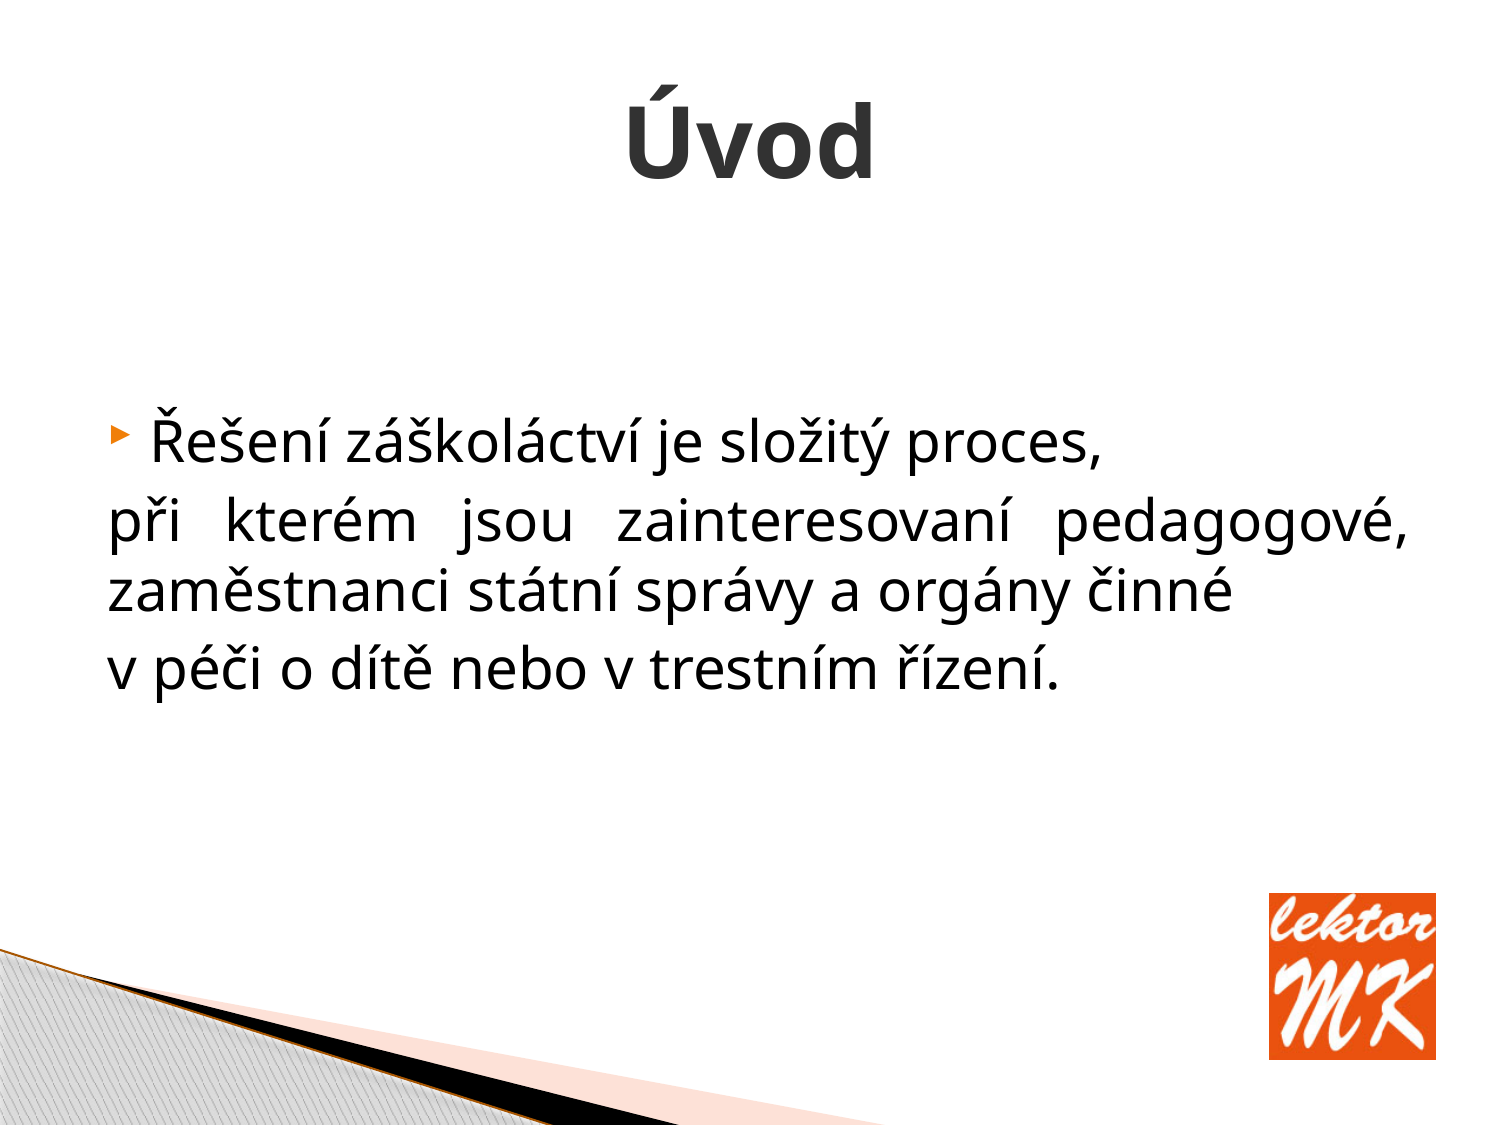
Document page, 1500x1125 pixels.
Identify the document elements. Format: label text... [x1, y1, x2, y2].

picture [1269, 893, 1436, 1060]
list Řešení záškoláctví je složitý proces, při kterém jsou zainteresovaní pedagogové, zaměstnanci státní správy a orgány činné v péči o dítě nebo v trestním řízení. [75, 243, 1425, 986]
title Úvod [75, 45, 1425, 233]
